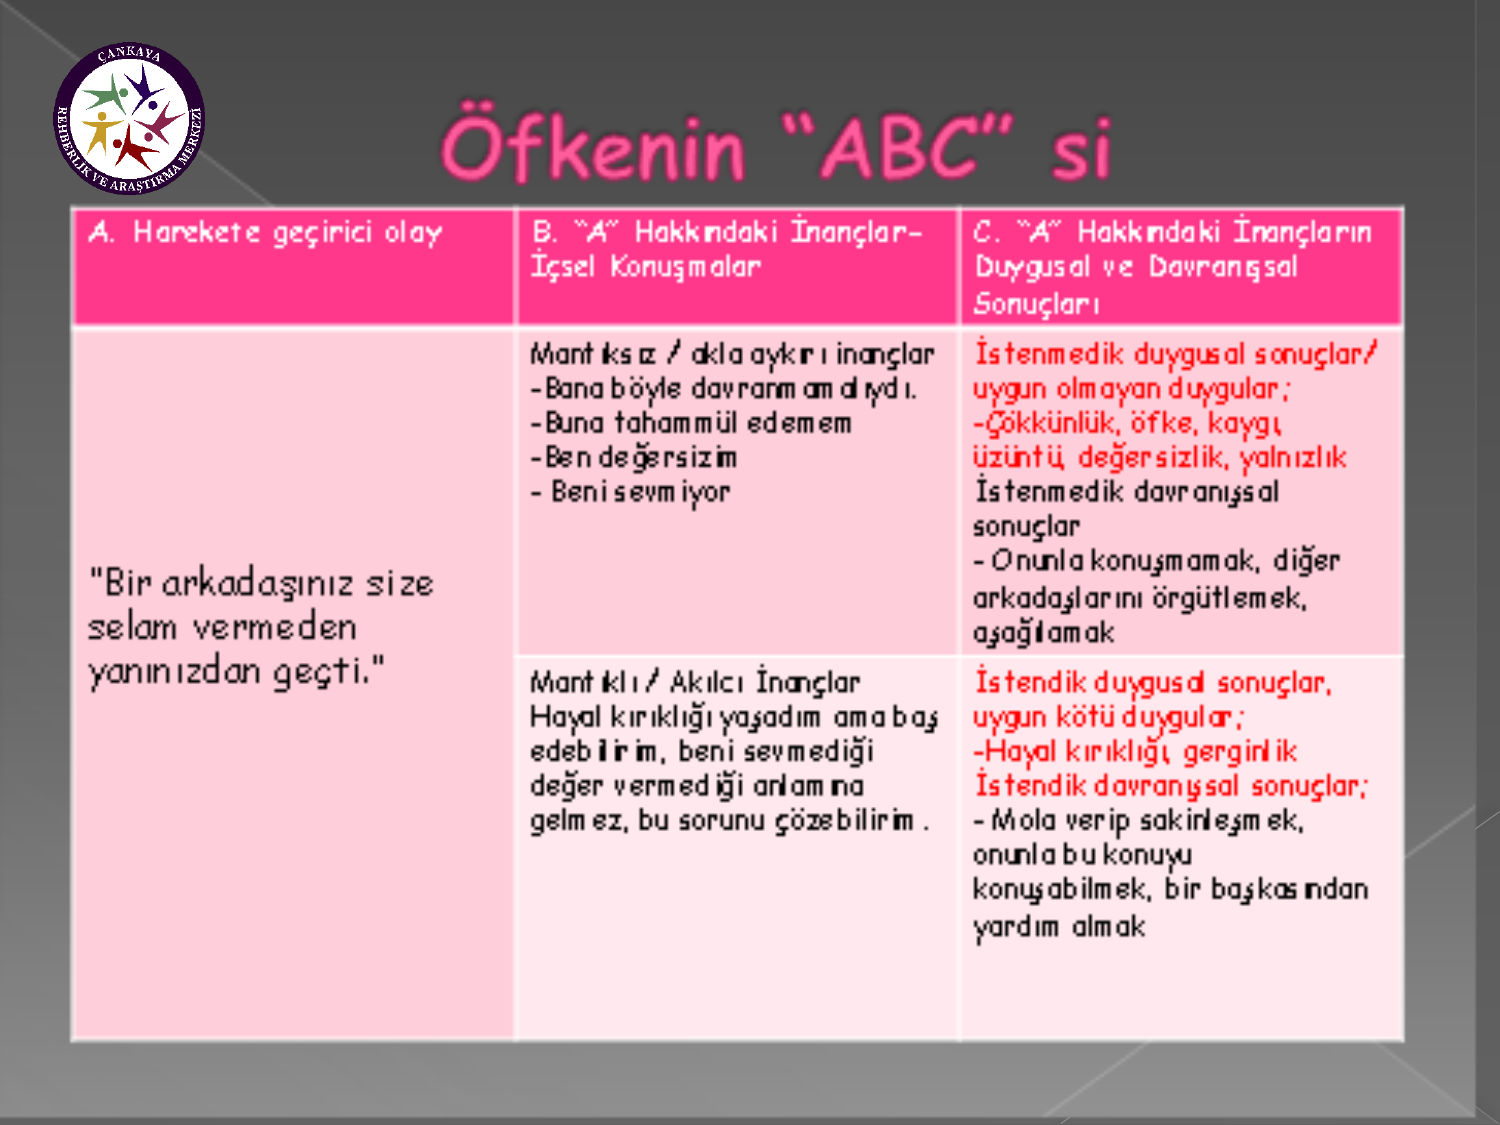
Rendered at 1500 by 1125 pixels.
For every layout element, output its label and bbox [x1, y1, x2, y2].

list [0, 0, 1483, 1125]
picture [52, 42, 205, 195]
